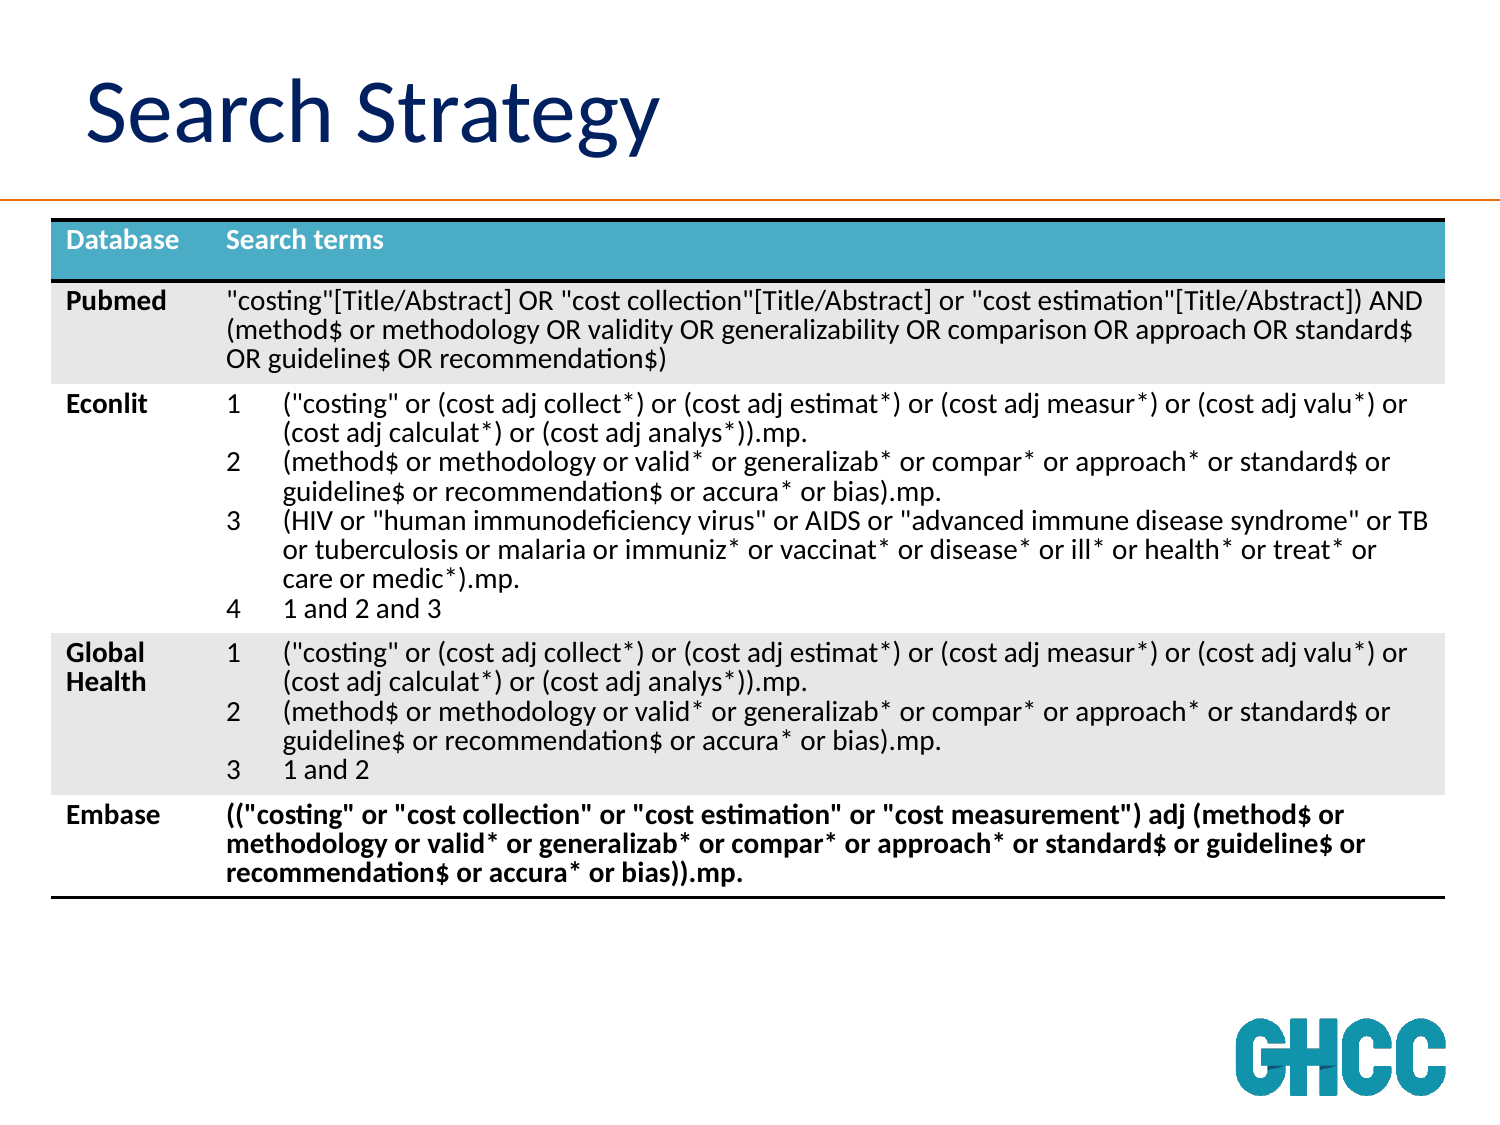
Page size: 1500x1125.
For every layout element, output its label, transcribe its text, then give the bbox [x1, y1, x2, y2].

table_cell (("costing" or "cost collection" or "cost estimation" or "cost measurement") adj (method$ or methodology or valid* or generalizab* or compar* or approach* or standard$ or guideline$ or recommendation$ or accura* or bias)).mp. [211, 795, 1445, 896]
table_cell Embase [51, 795, 211, 896]
table_cell "costing"[Title/Abstract] OR "cost collection"[Title/Abstract] or "cost estimation"[Title/Abstract]) AND (method$ or methodology OR validity OR generalizability OR comparison OR approach OR standard$ OR guideline$ OR recommendation$) [211, 283, 1445, 384]
table_cell Pubmed [51, 283, 211, 384]
title Search Strategy [70, 43, 1425, 200]
table_header Search terms [211, 222, 1445, 279]
table_cell ("costing" or (cost adj collect*) or (cost adj estimat*) or (cost adj measur*) or (cost adj valu*) or (cost adj calculat*) or (cost adj analys*)).mp. (method$ or methodology or valid* or generalizab* or compar* or approach* or standard$ or guideline$ or recommendation$ or accura* or bias).mp. (HIV or "human immunodeficiency virus" or AIDS or "advanced immune disease syndrome" or TB or tuberculosis or malaria or immuniz* or vaccinat* or disease* or ill* or health* or treat* or care or medic*).mp. 1 and 2 and 3 [211, 384, 1445, 633]
table_cell ("costing" or (cost adj collect*) or (cost adj estimat*) or (cost adj measur*) or (cost adj valu*) or (cost adj calculat*) or (cost adj analys*)).mp. (method$ or methodology or valid* or generalizab* or compar* or approach* or standard$ or guideline$ or recommendation$ or accura* or bias).mp. 1 and 2 [211, 633, 1445, 795]
table_cell Econlit [51, 384, 211, 633]
picture [1224, 1001, 1450, 1113]
table_header Database [51, 222, 211, 279]
table_cell Global Health [51, 633, 211, 795]
